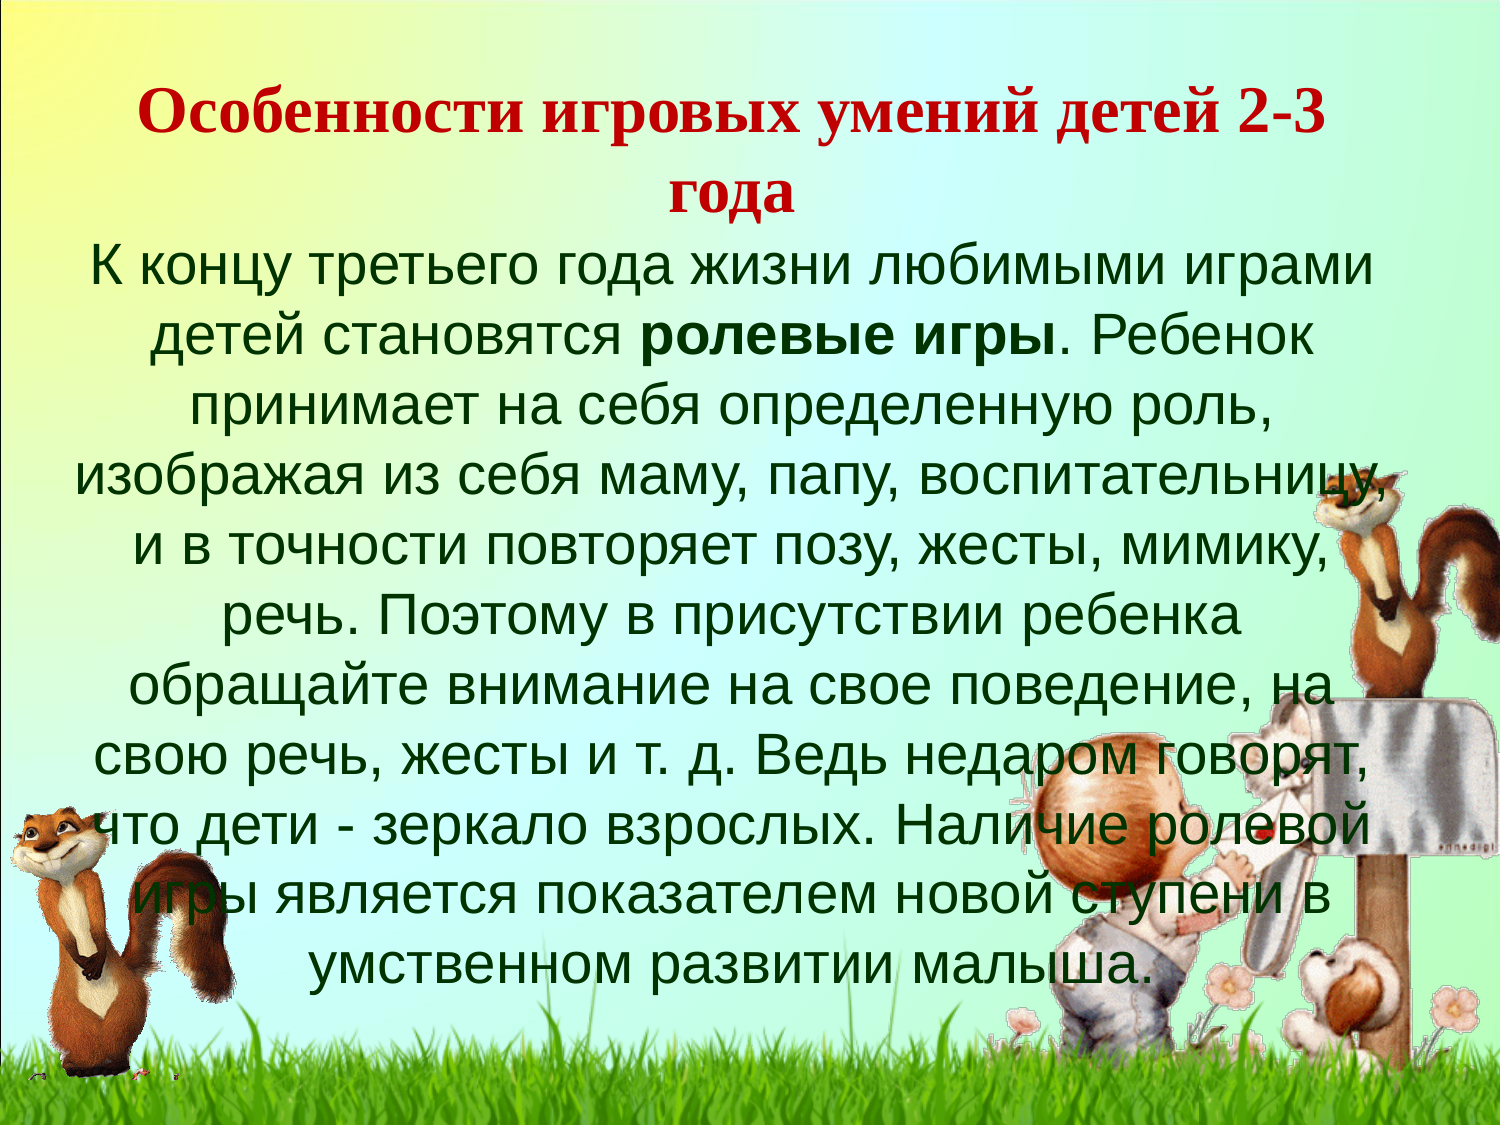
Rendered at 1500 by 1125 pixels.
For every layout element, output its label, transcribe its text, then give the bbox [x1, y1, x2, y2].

text_box Особенности игровых умений детей 2-3 года К концу третьего года жизни любимыми играми детей становятся ролевые игры. Ребенок принимает на себя определенную роль, изображая из себя маму, папу, воспитательницу, и в точности повторяет позу, жесты, мимику, речь. Поэтому в присутствии ребенка обращайте внимание на свое поведение, на свою речь, жесты и т. д. Ведь недаром говорят, что дети - зеркало взрослых. Наличие ролевой игры является показателем новой ступени в умственном развитии малыша. [58, 58, 1407, 1003]
picture [0, 0, 1500, 1125]
